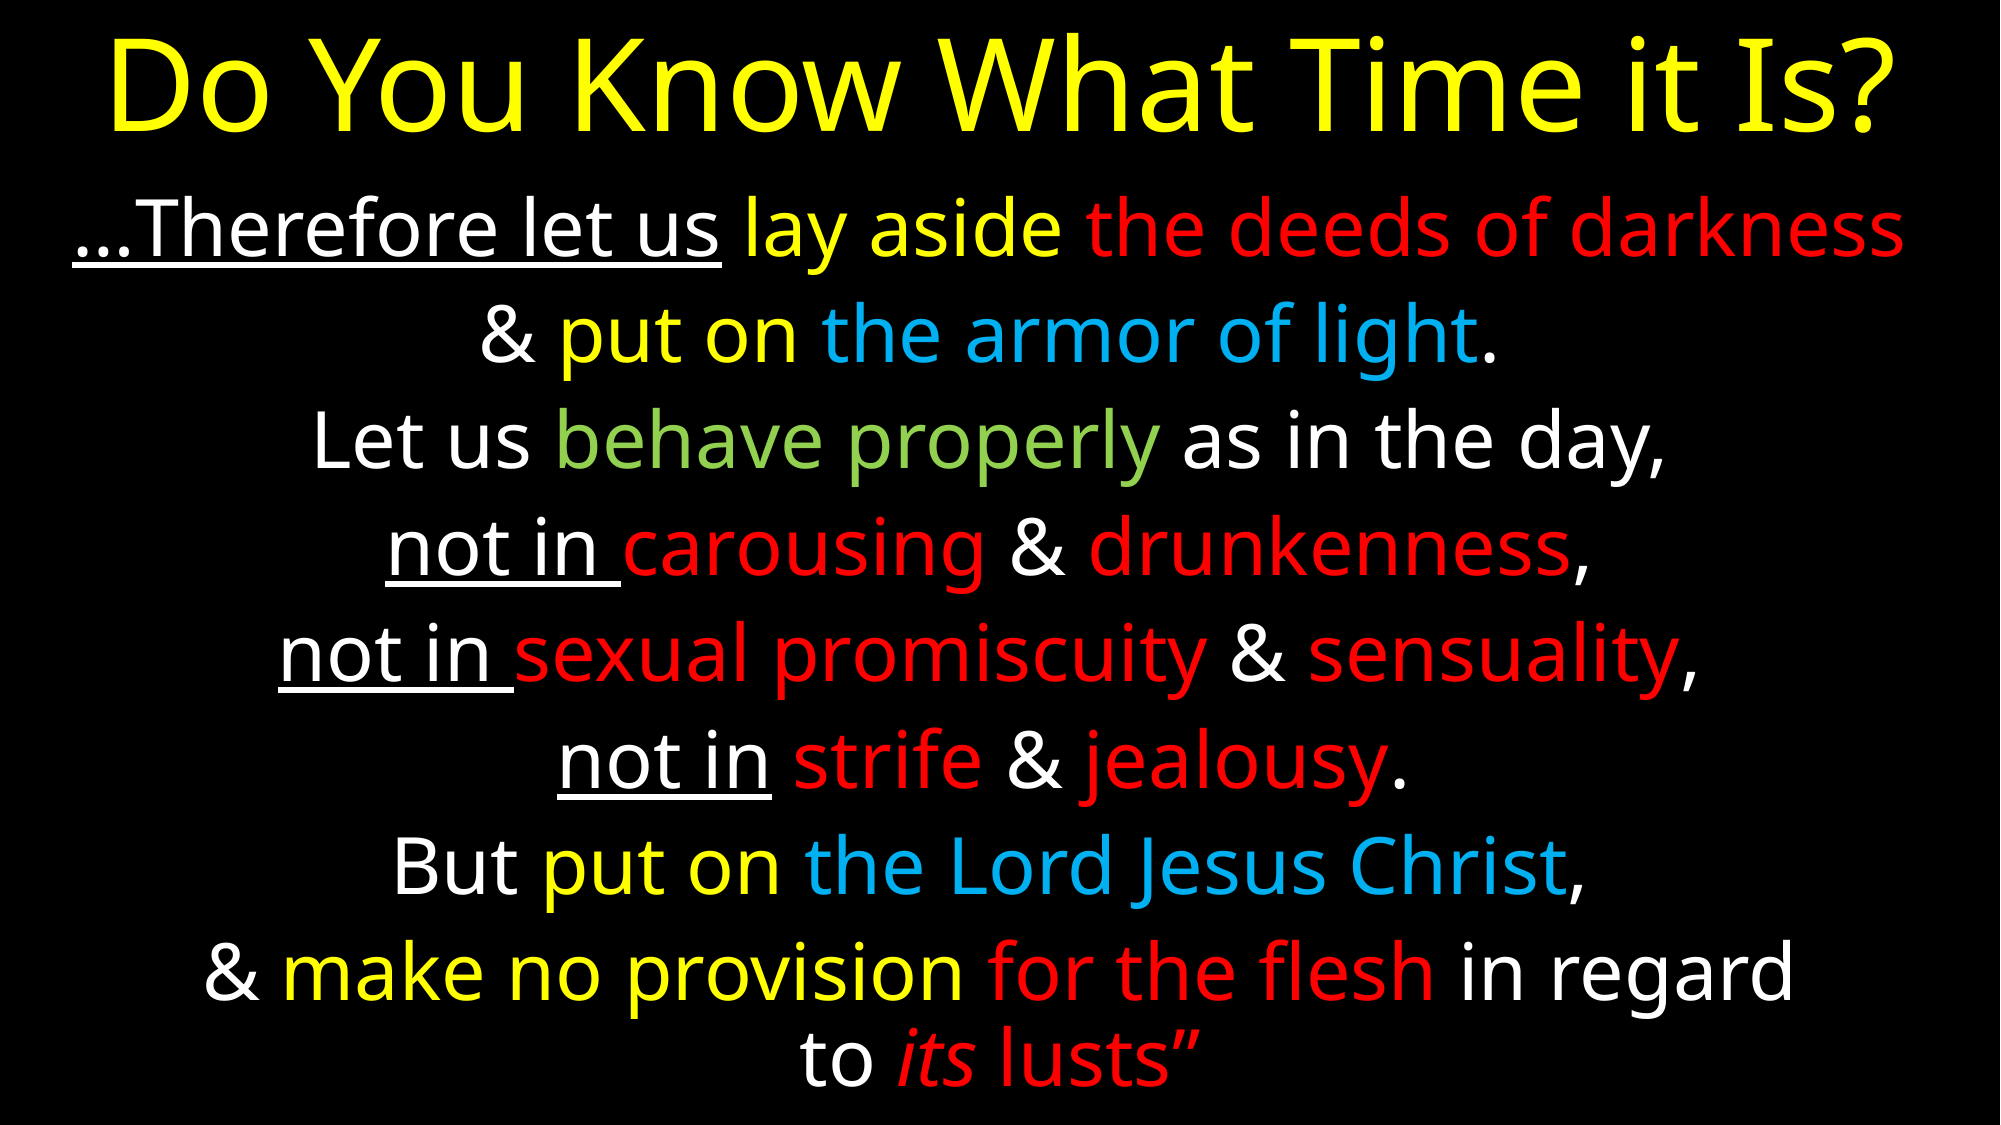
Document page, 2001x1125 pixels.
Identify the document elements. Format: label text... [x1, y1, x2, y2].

list …Therefore let us lay aside the deeds of darkness & put on the armor of light. Let us behave properly as in the day, not in carousing & drunkenness, not in sexual promiscuity & sensuality, not in strife & jealousy. But put on the Lord Jesus Christ, & make no provision for the flesh in regard to its lusts” [0, 179, 2000, 1125]
title Do You Know What Time it Is? [0, 0, 2000, 179]
